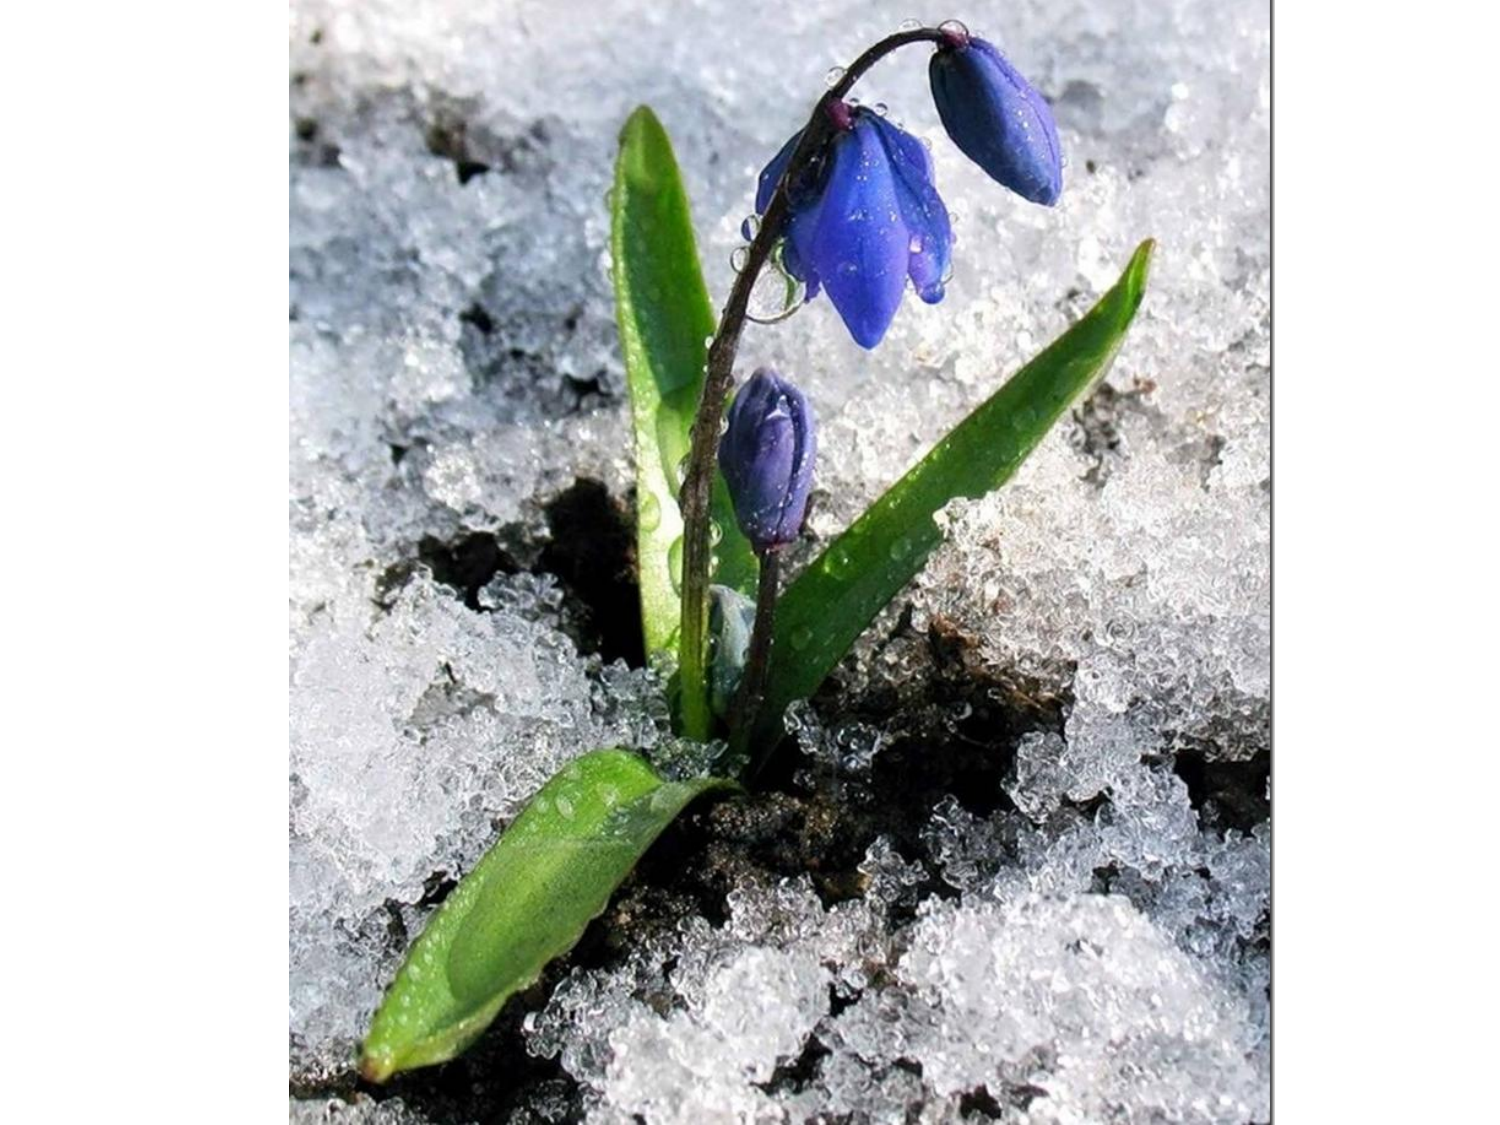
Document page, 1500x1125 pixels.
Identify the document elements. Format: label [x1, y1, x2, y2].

list [288, 0, 1275, 1125]
